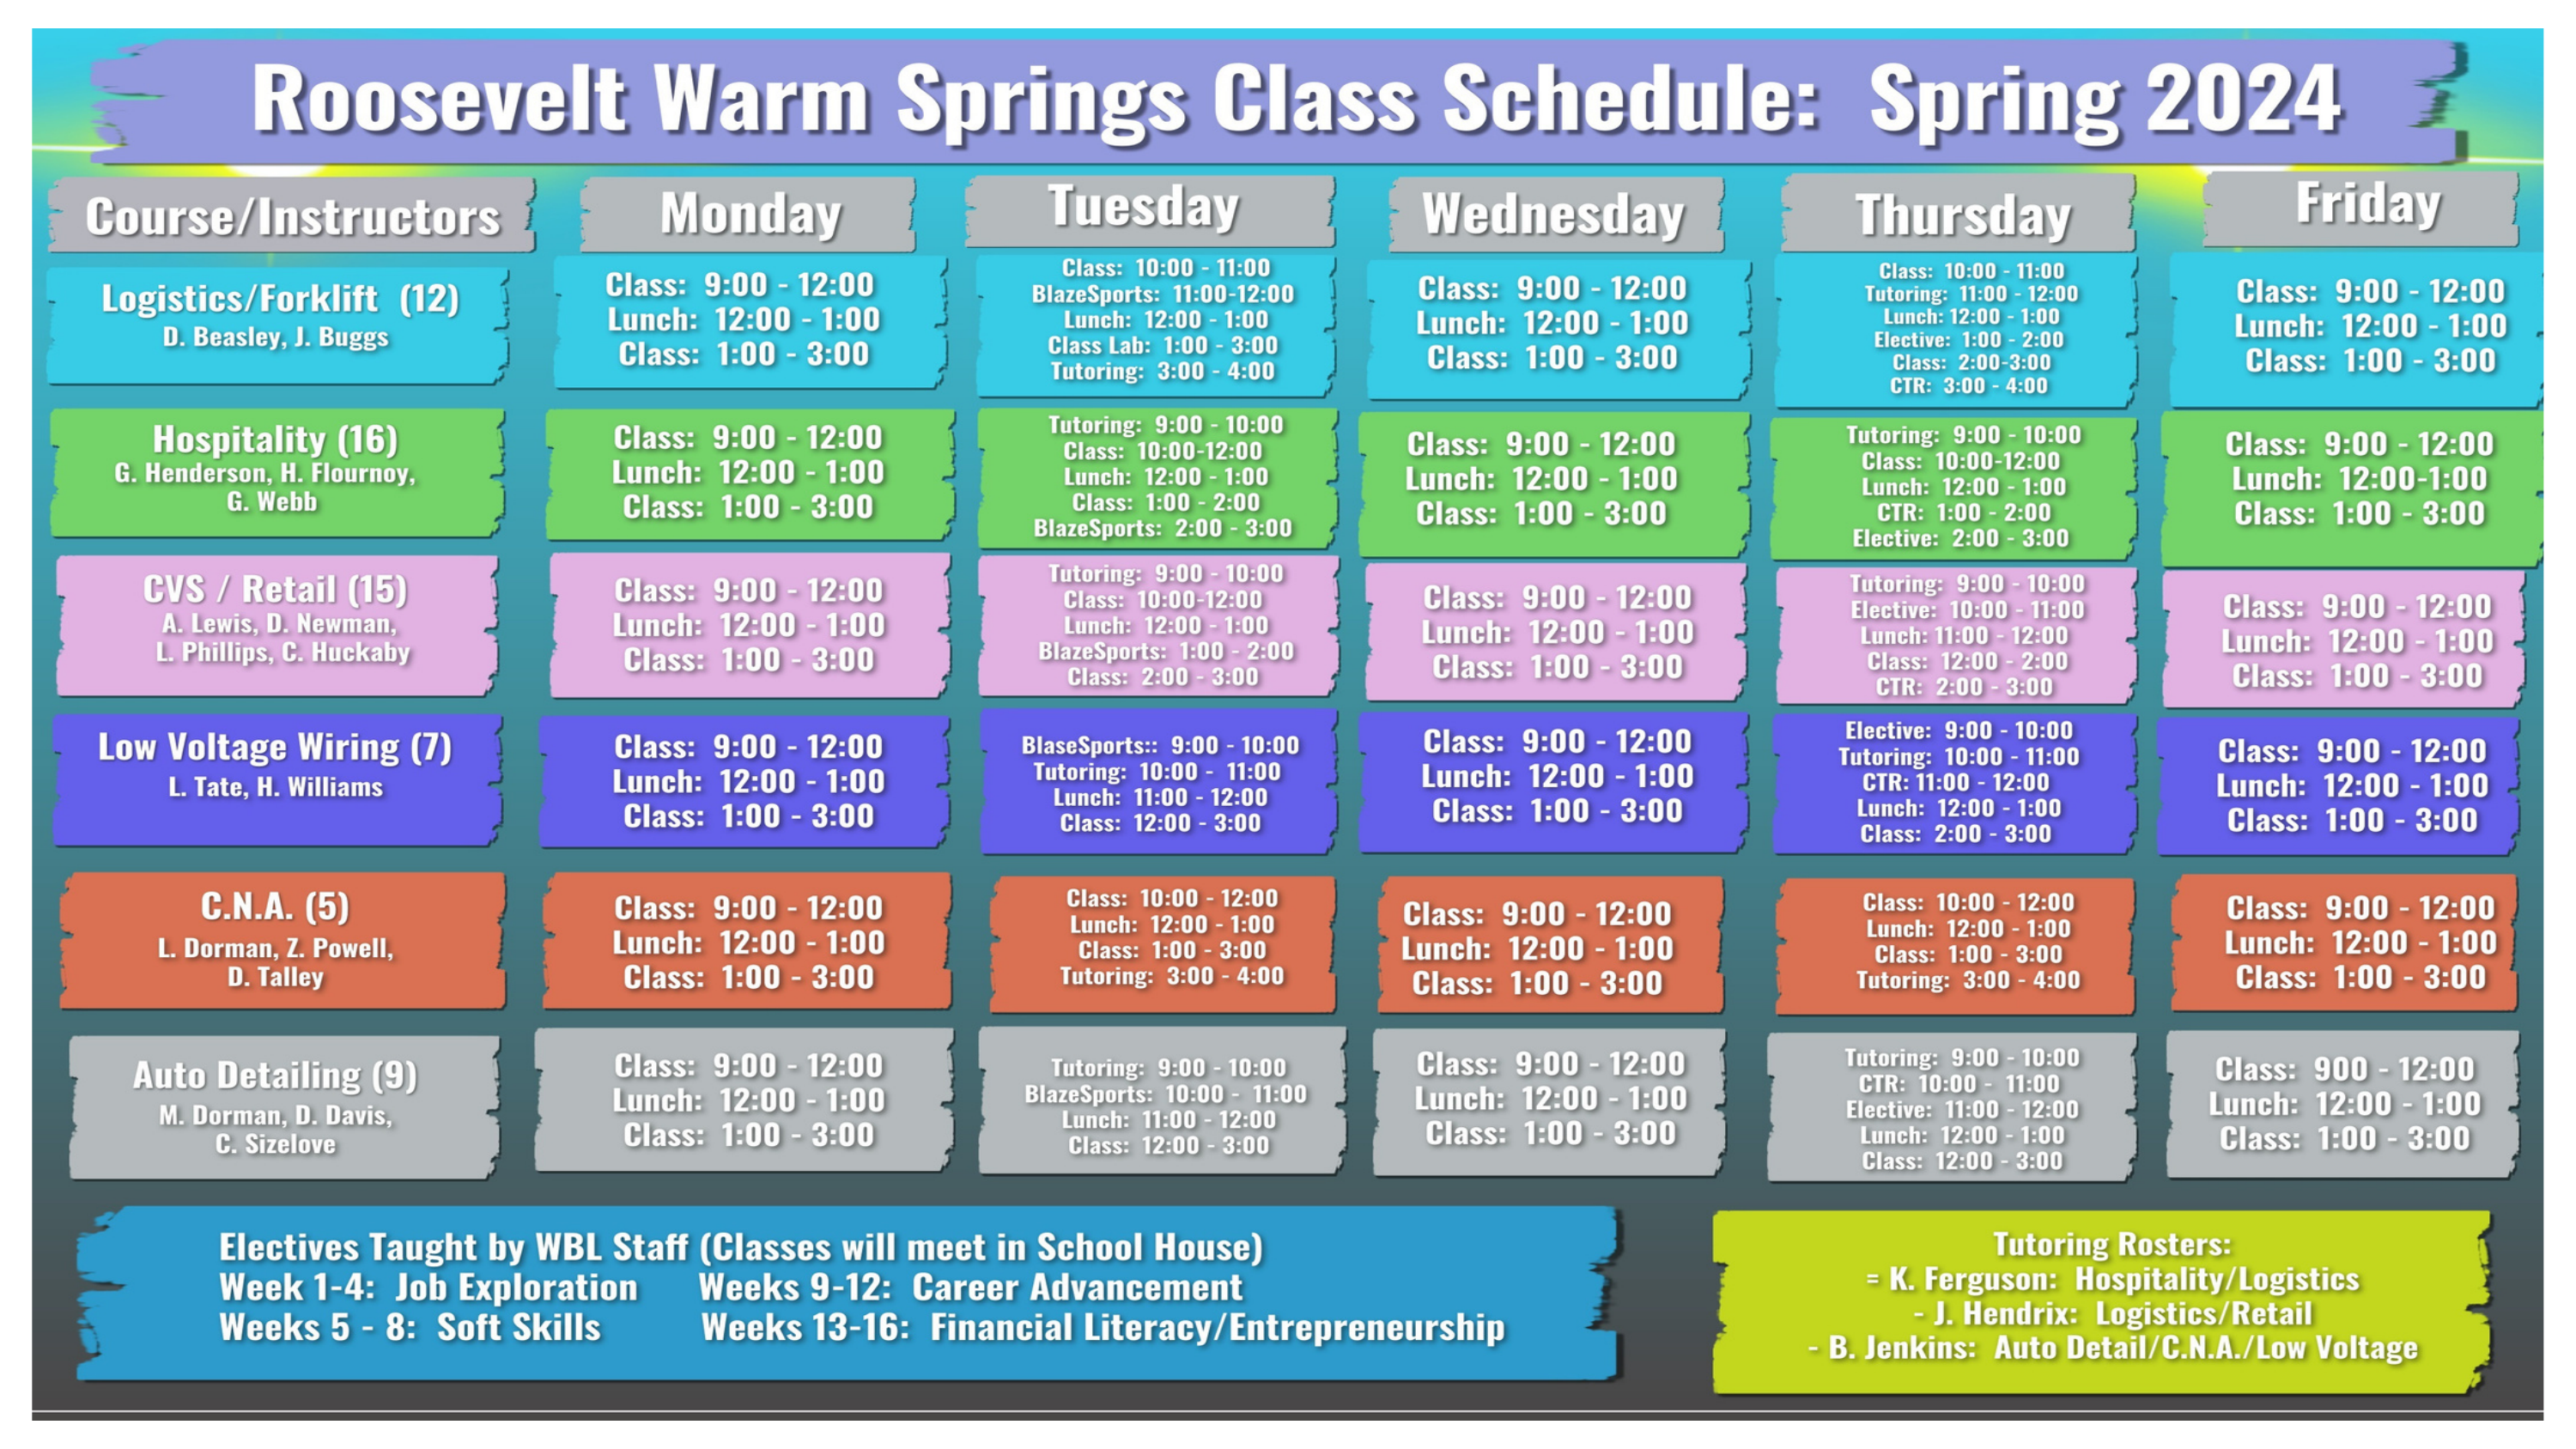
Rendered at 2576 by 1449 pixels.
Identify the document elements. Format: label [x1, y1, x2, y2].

text_box [32, 28, 2544, 1421]
